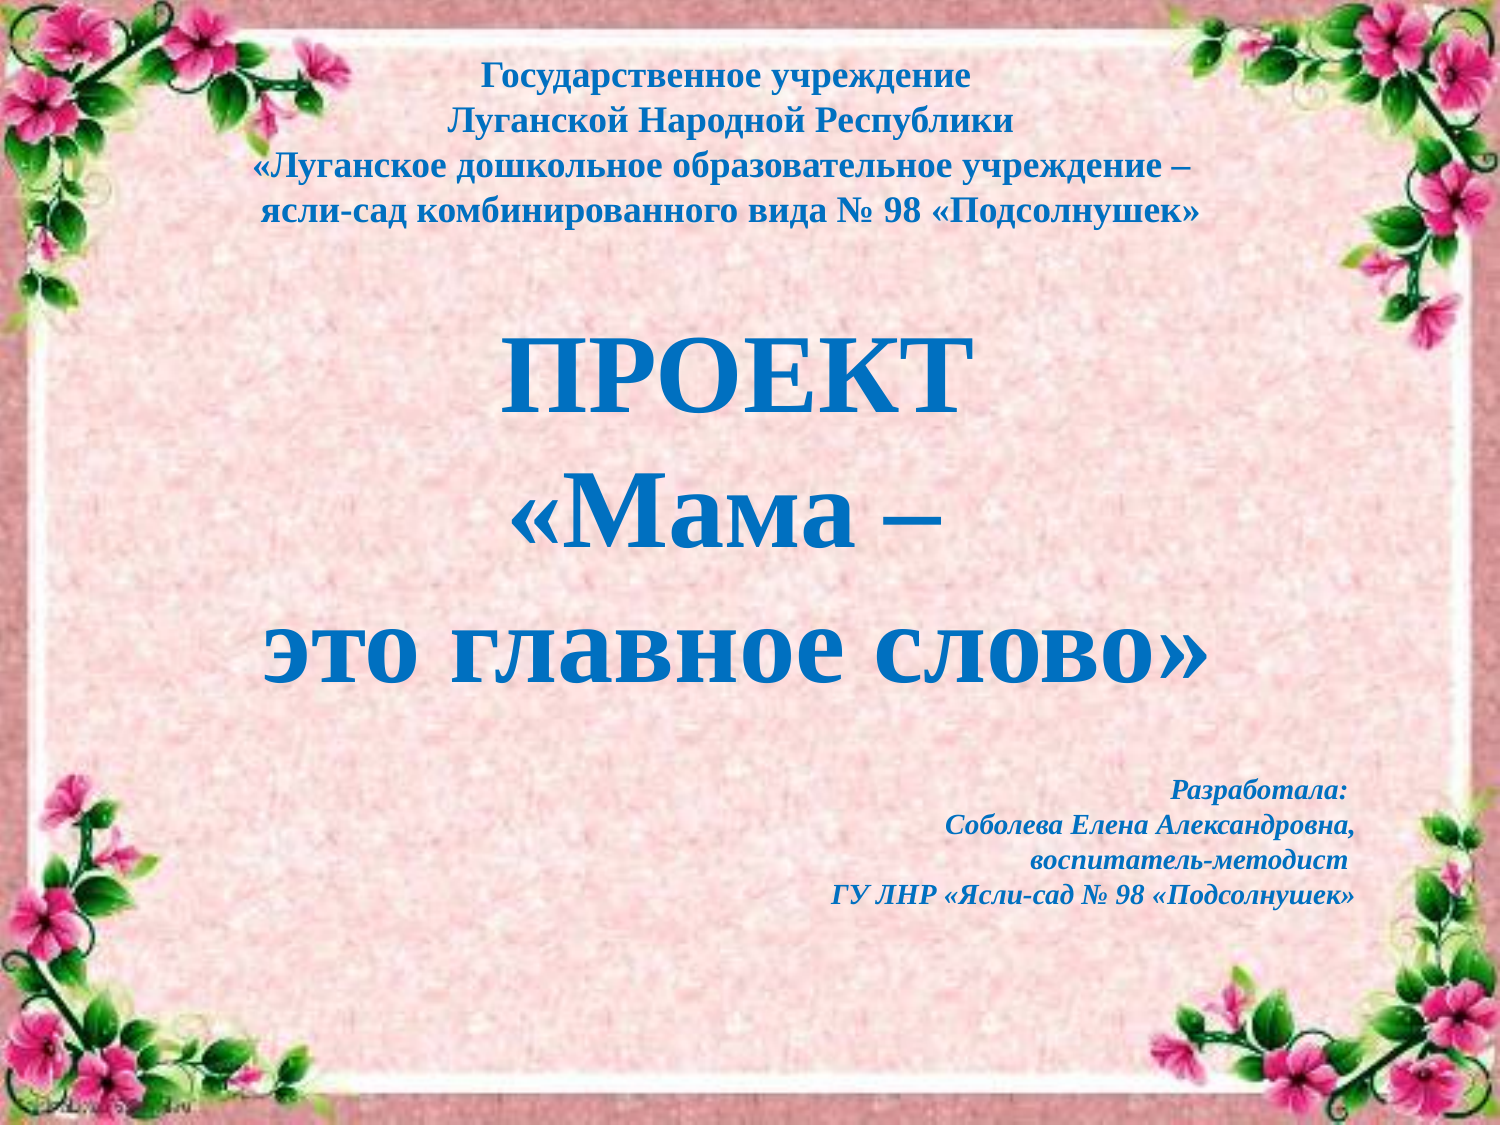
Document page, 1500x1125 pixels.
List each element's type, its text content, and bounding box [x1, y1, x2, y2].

picture [0, 0, 1500, 1125]
text_box Государственное учреждение Луганской Народной Республики «Луганское дошкольное образовательное учреждение – ясли-сад комбинированного вида № 98 «Подсолнушек» [194, 42, 1258, 283]
text_box ПРОЕКТ «Мама – это главное слово» [247, 292, 1229, 713]
text_box Разработала: Соболева Елена Александровна, воспитатель-методист ГУ ЛНР «Ясли-сад № 98 «Подсолнушек» [761, 762, 1372, 918]
